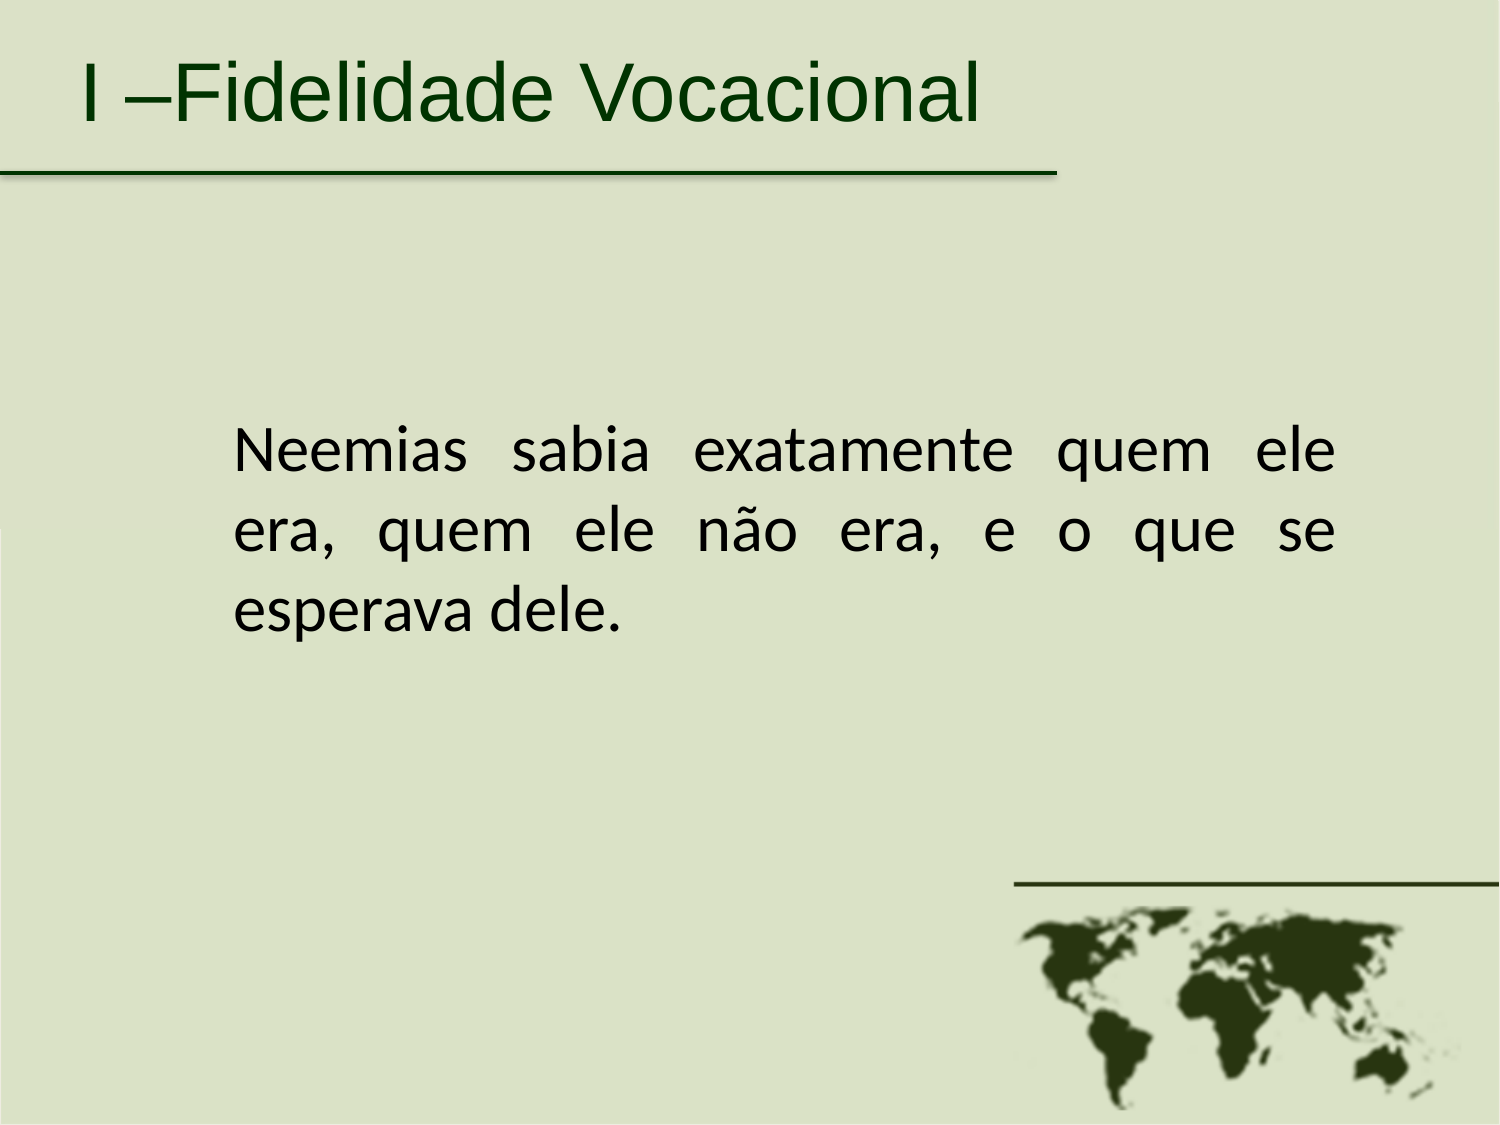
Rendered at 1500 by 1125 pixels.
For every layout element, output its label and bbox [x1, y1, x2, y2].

text_box [0, 0, 1500, 1124]
